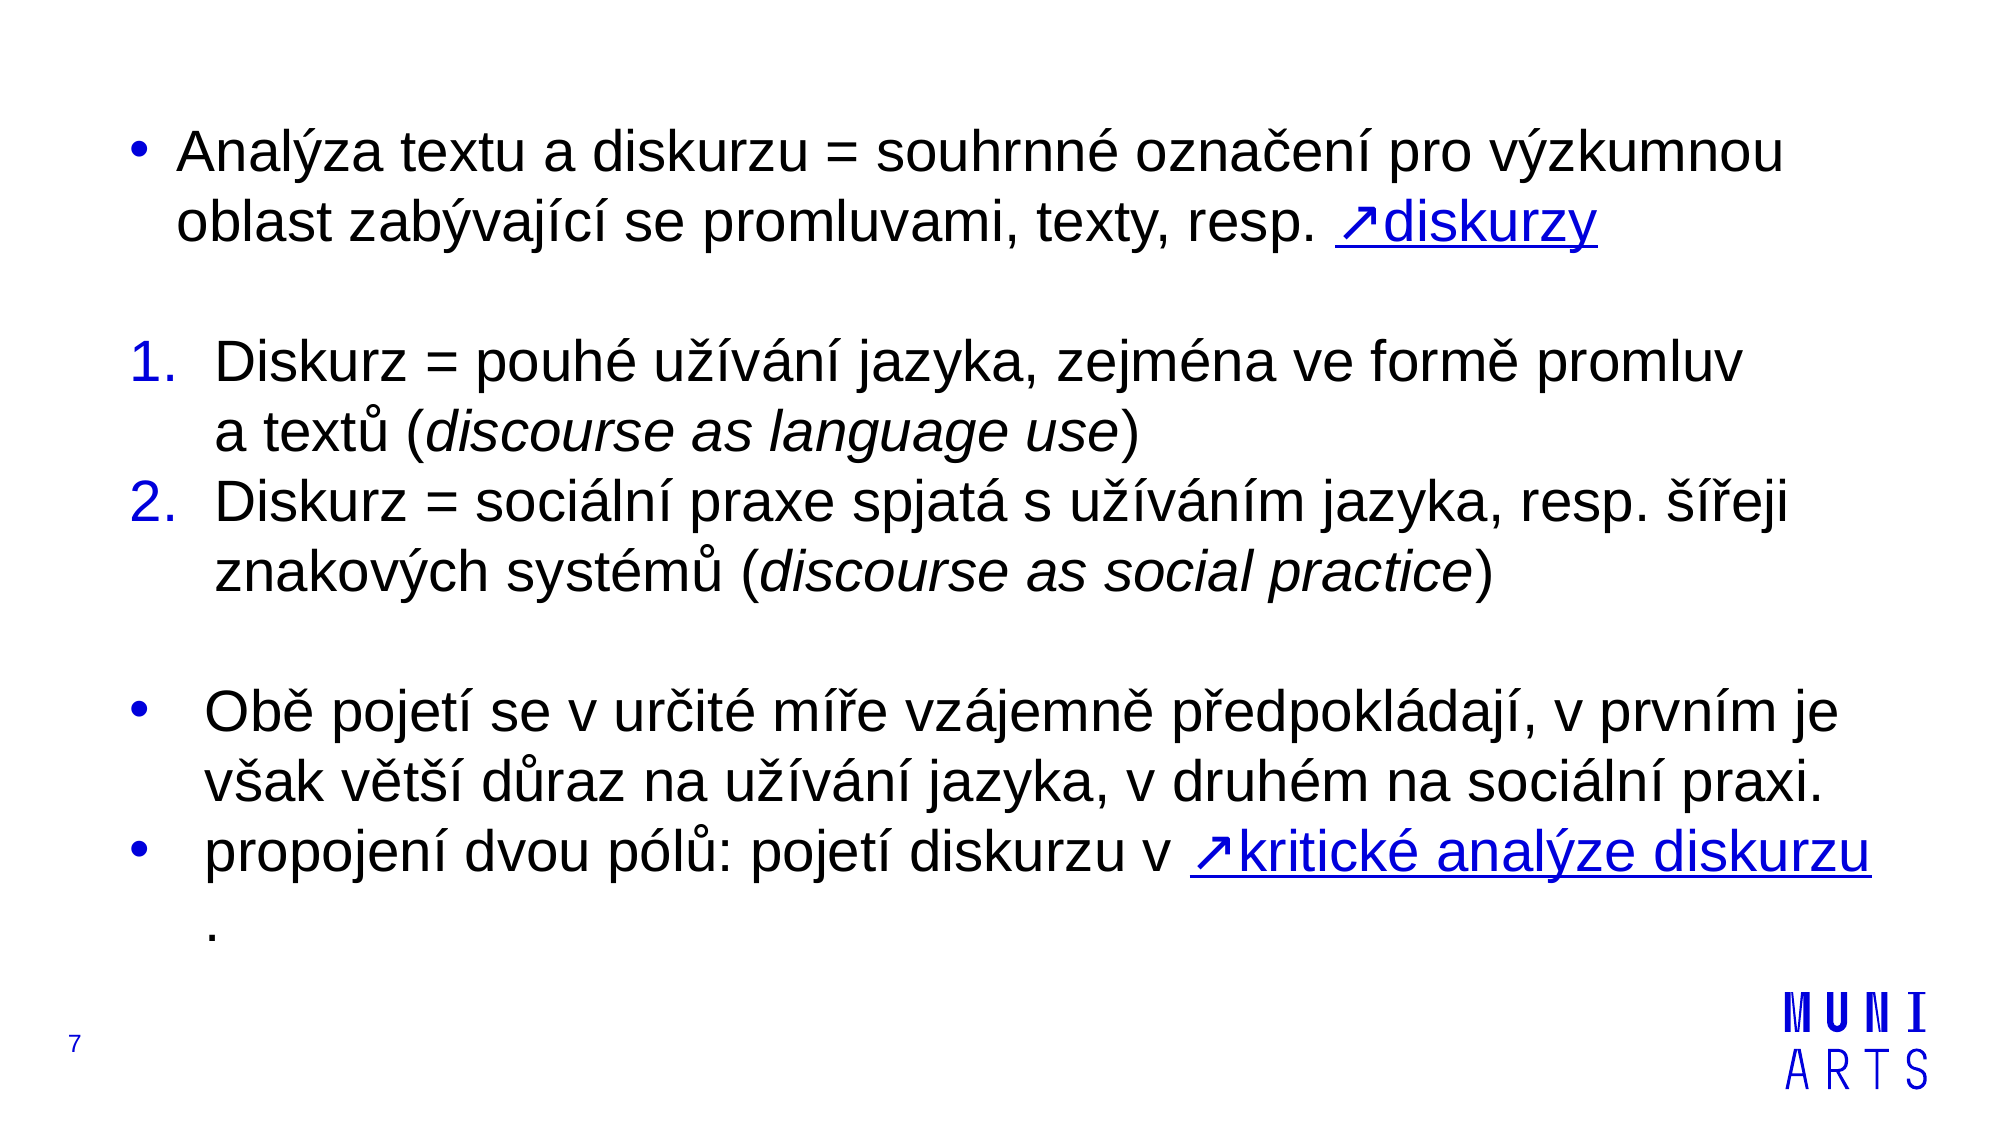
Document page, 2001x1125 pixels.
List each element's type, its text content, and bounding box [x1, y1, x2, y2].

list Analýza textu a diskurzu = souhrnné označení pro výzkumnou oblast zabývající se promluvami, texty, resp. ↗diskurzy Diskurz = pouhé užívání jazyka, zejména ve formě promluv a textů (discourse as language use) Diskurz = sociální praxe spjatá s užíváním jazyka, resp. šířeji znakových systémů (discourse as social practice) Obě pojetí se v určité míře vzájemně předpokládají, v prvním je však větší důraz na užívání jazyka, v druhém na sociální praxi. propojení dvou pólů: pojetí diskurzu v ↗kritické analýze diskurzu. [118, 113, 1883, 957]
slide_number 7 [67, 1021, 110, 1063]
